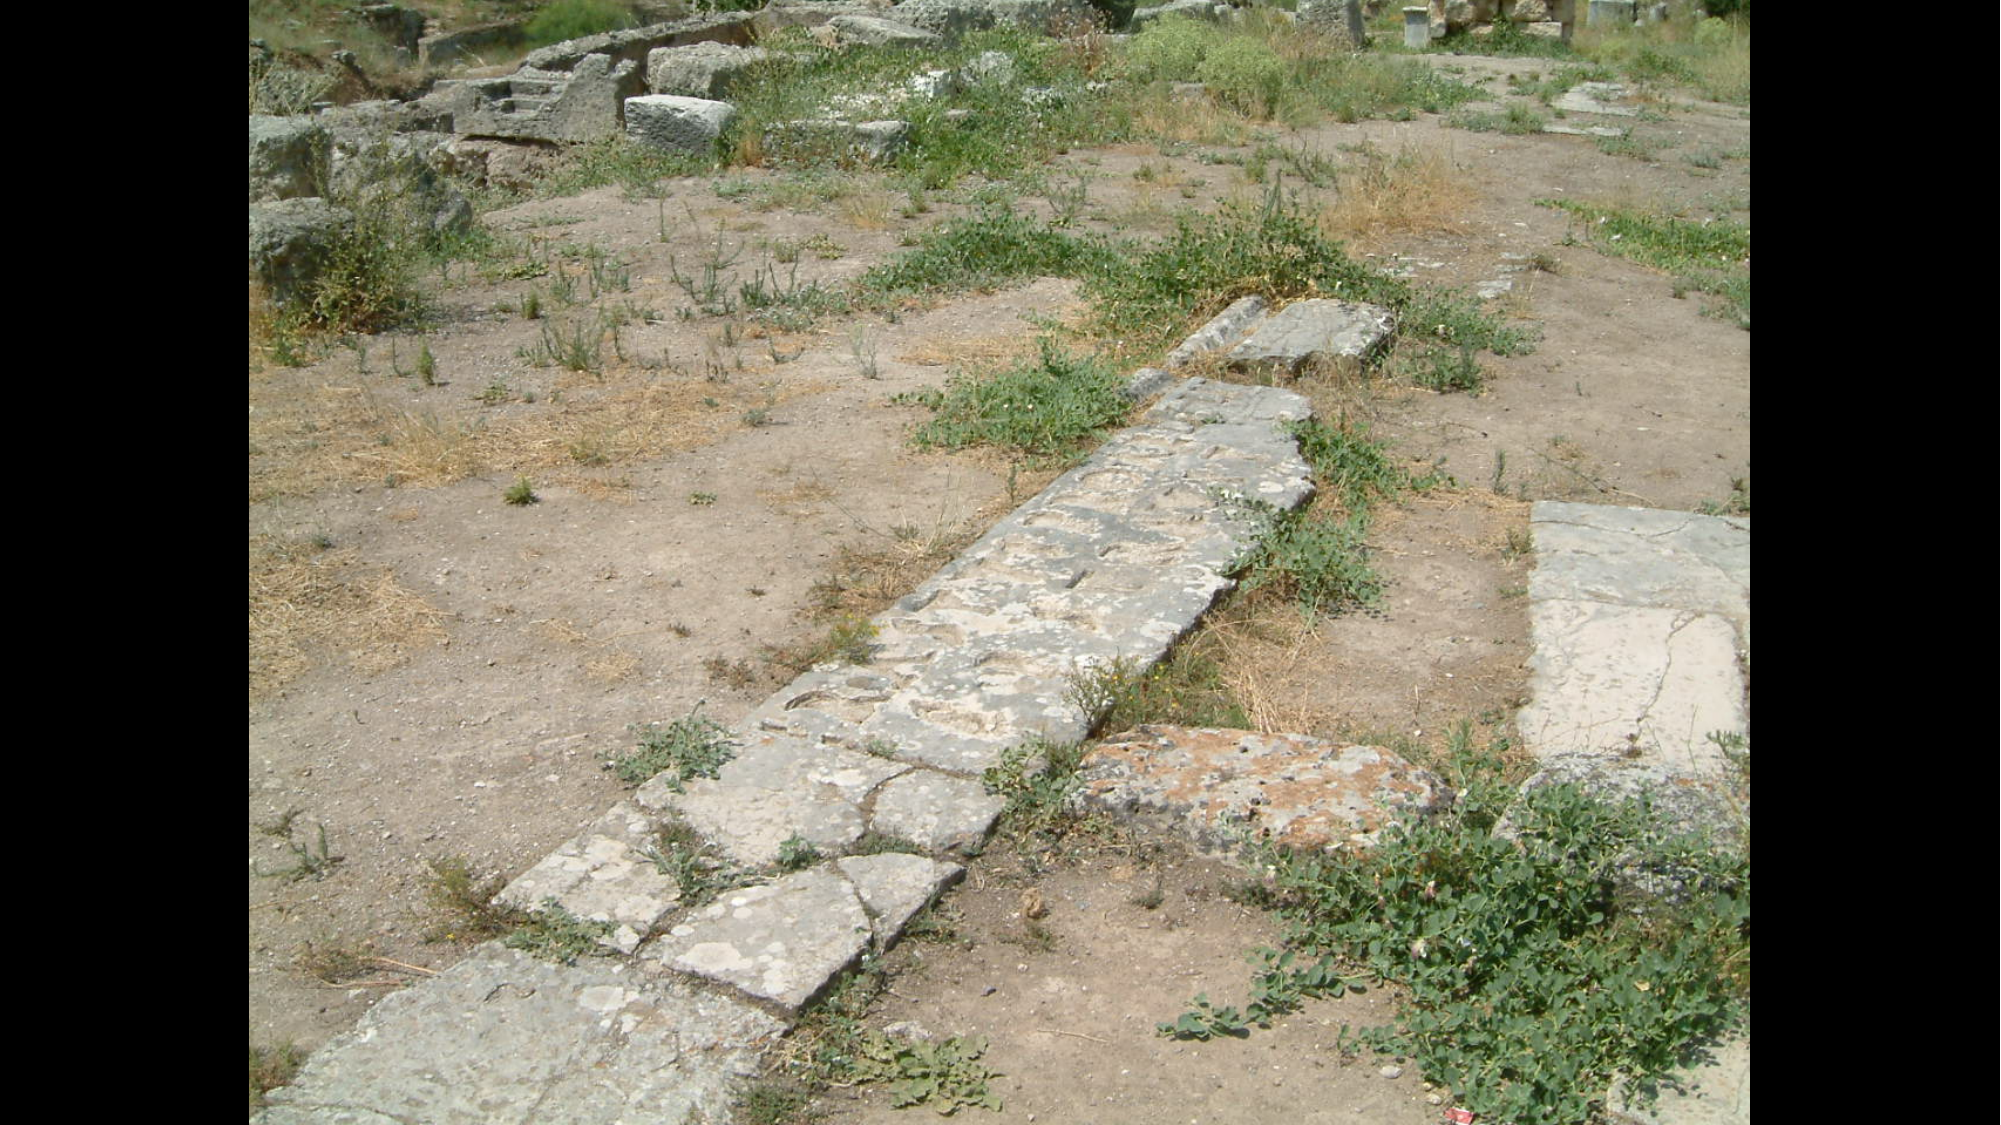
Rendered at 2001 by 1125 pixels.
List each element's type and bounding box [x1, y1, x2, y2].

picture [249, 0, 1750, 1125]
